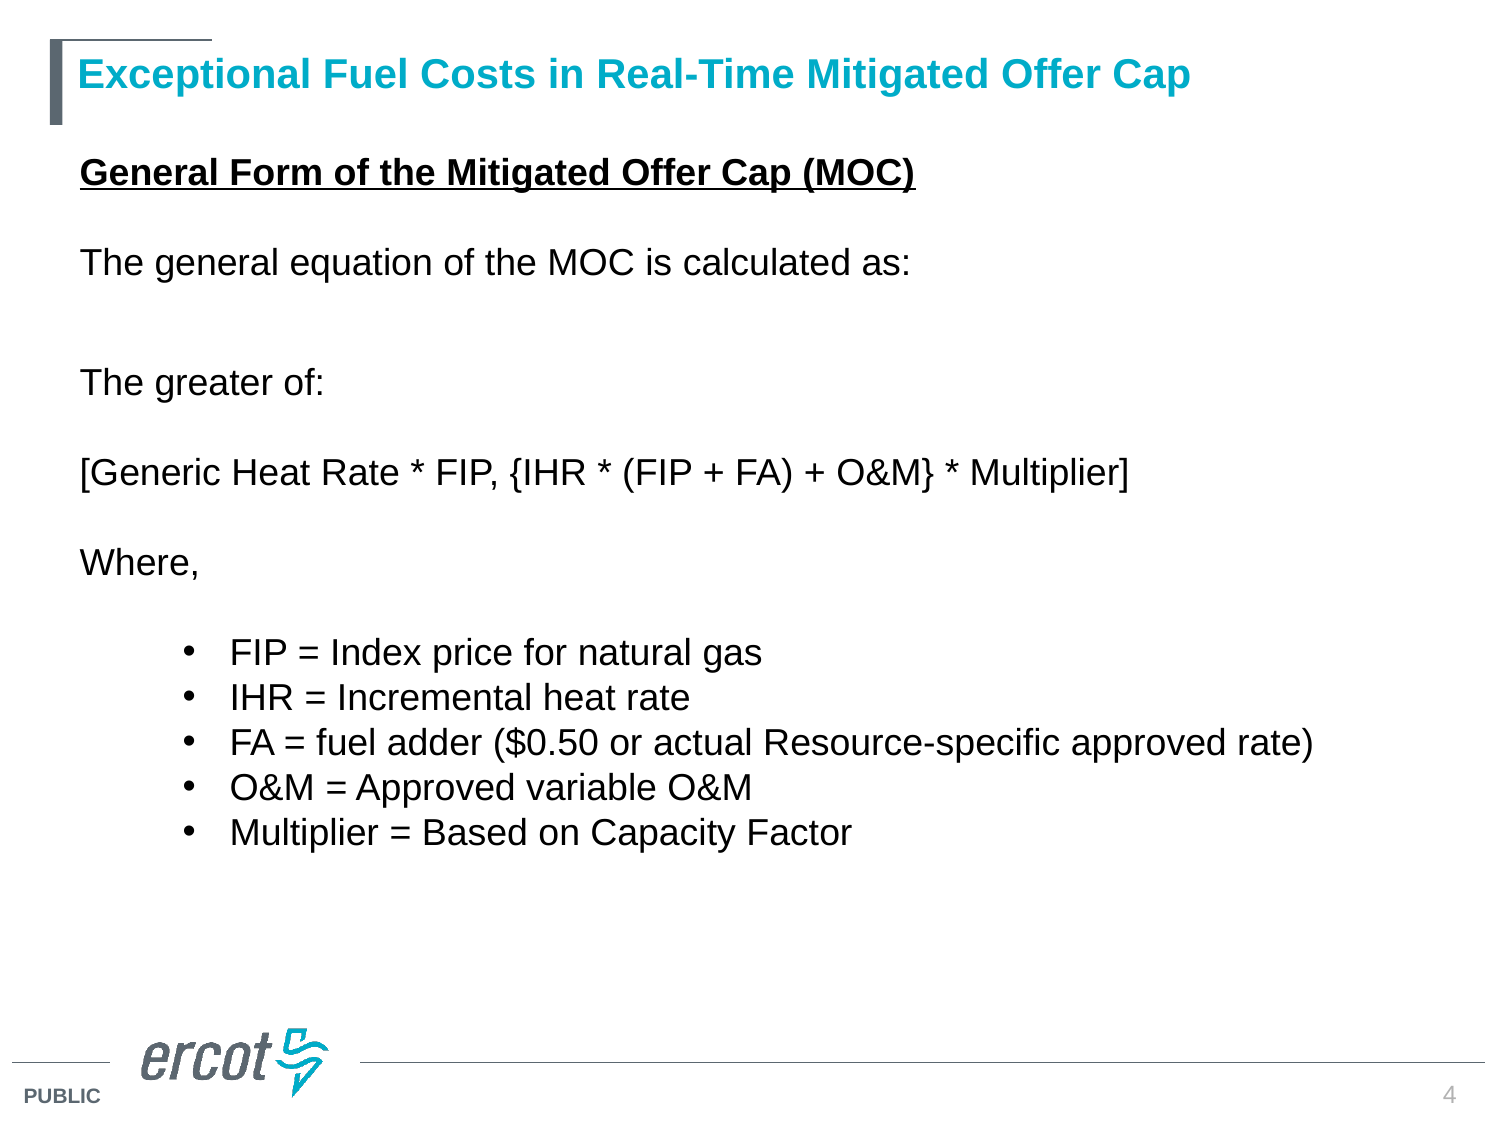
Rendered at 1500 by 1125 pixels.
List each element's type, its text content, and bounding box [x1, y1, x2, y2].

slide_number 4 [1412, 1076, 1488, 1112]
title Exceptional Fuel Costs in Real-Time Mitigated Offer Cap [62, 39, 1450, 228]
picture [137, 1024, 332, 1100]
text_box General Form of the Mitigated Offer Cap (MOC) The general equation of the MOC is calculated as: The greater of: [Generic Heat Rate * FIP, {IHR * (FIP + FA) + O&M} * Multiplier] Where, FIP = Index price for natural gas IHR = Incremental heat rate FA = fuel adder ($0.50 or actual Resource-specific approved rate) O&M = Approved variable O&M Multiplier = Based on Capacity Factor [64, 140, 1448, 908]
